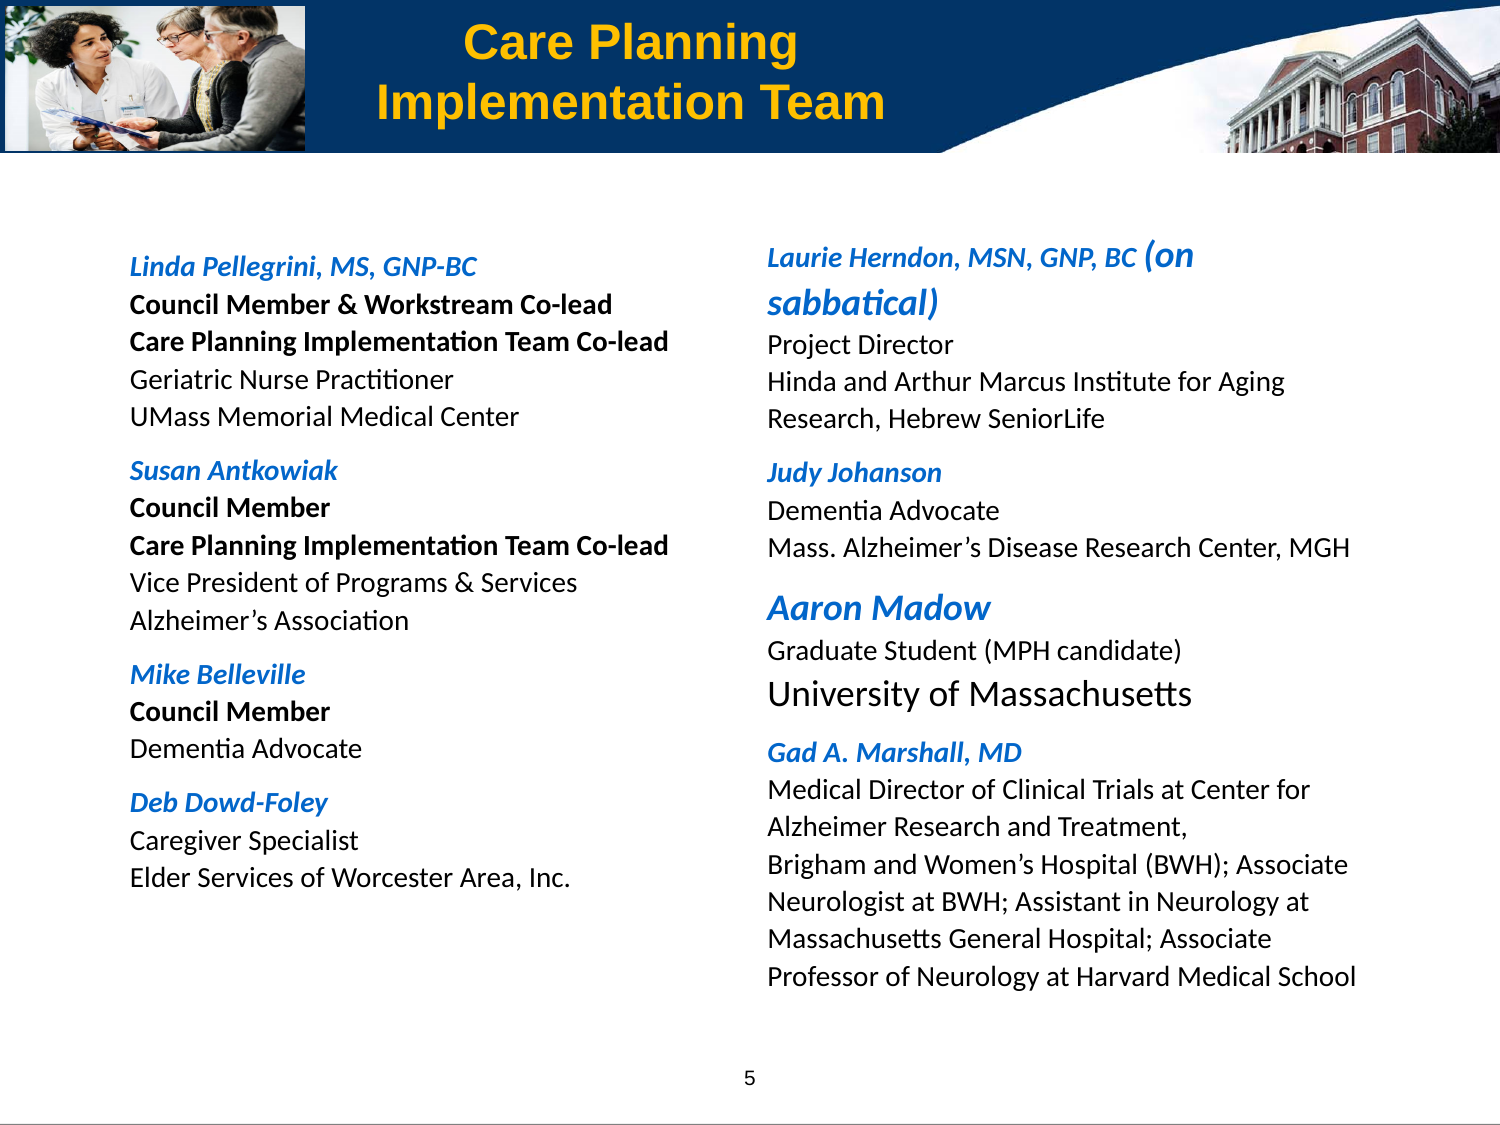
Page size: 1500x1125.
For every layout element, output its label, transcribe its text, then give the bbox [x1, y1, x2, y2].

picture [0, 0, 1500, 153]
text_box Care Planning Implementation Team [337, 7, 925, 132]
text_box Laurie Herndon, MSN, GNP, BC (on sabbatical) Project Director Hinda and Arthur Marcus Institute for Aging Research, Hebrew SeniorLife Judy Johanson Dementia Advocate Mass. Alzheimer’s Disease Research Center, MGH Aaron Madow Graduate Student (MPH candidate) University of Massachusetts Gad A. Marshall, MD Medical Director of Clinical Trials at Center for Alzheimer Research and Treatment, Brigham and Women’s Hospital (BWH); Associate Neurologist at BWH; Assistant in Neurology at Massachusetts General Hospital; Associate Professor of Neurology at Harvard Medical School [737, 211, 1403, 950]
text_box Linda Pellegrini, MS, GNP-BC Council Member & Workstream Co-lead Care Planning Implementation Team Co-lead Geriatric Nurse Practitioner UMass Memorial Medical Center Susan Antkowiak Council Member Care Planning Implementation Team Co-lead Vice President of Programs & Services Alzheimer’s Association Mike Belleville Council Member Dementia Advocate Deb Dowd-Foley Caregiver Specialist Elder Services of Worcester Area, Inc. [99, 230, 713, 914]
